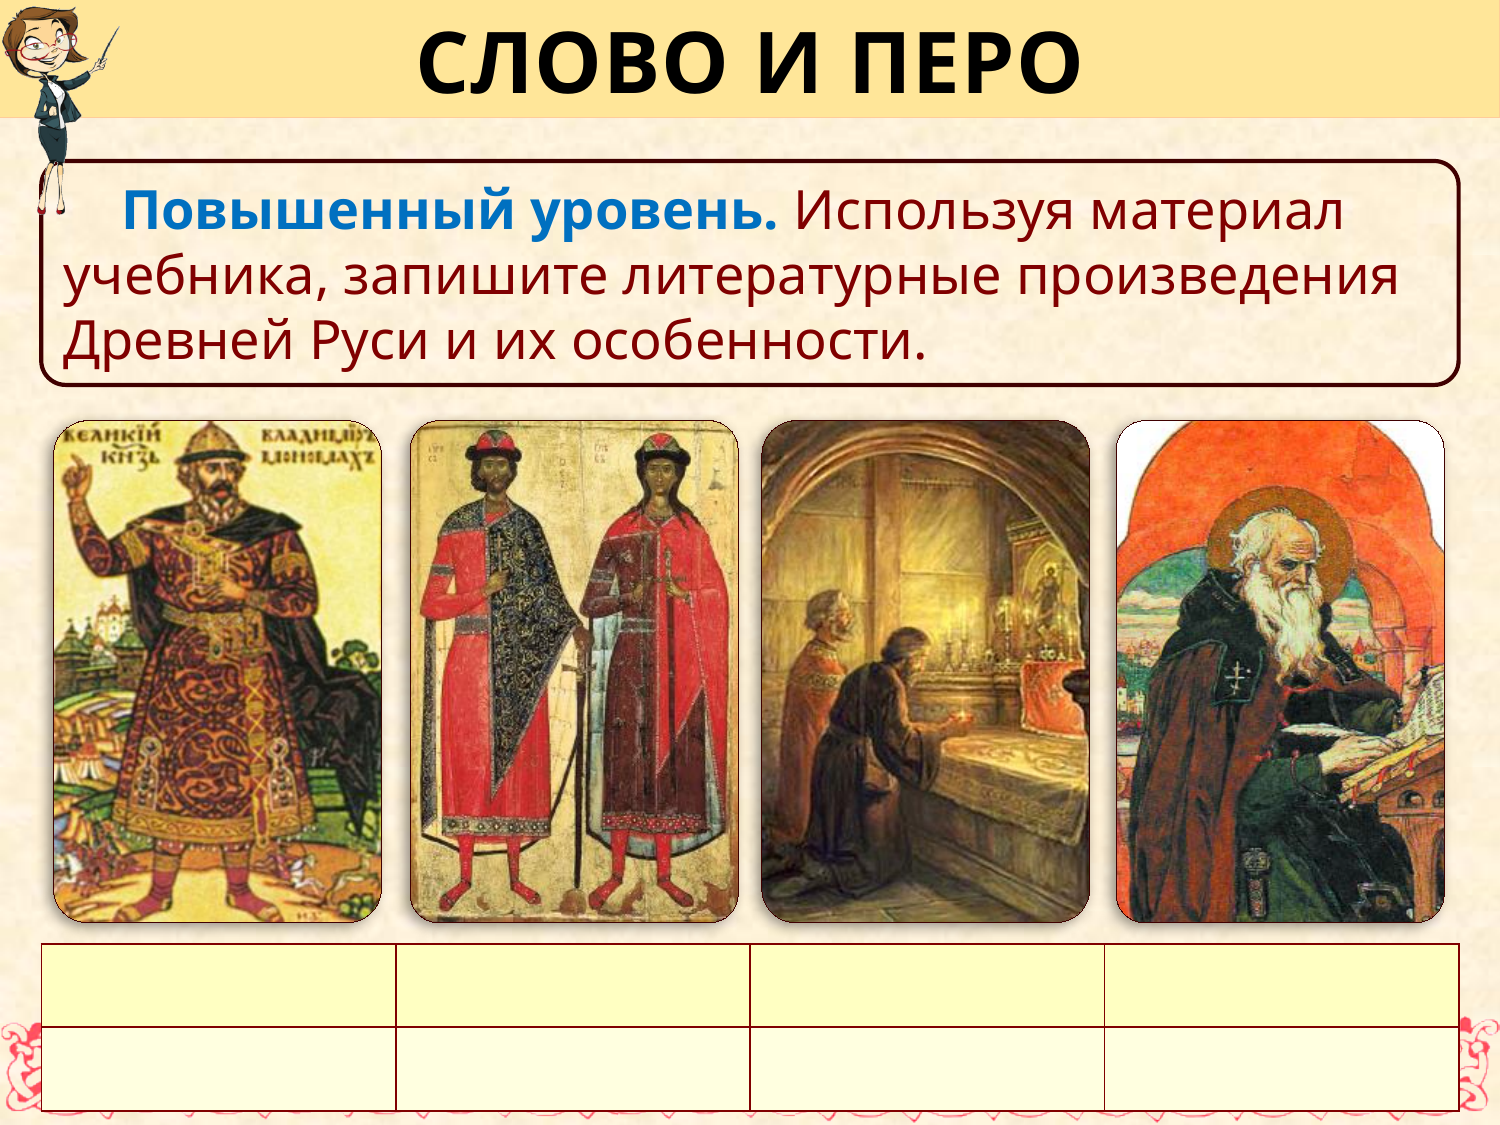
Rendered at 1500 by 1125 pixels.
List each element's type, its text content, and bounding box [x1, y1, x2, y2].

table_cell [42, 1028, 395, 1110]
table_header [42, 945, 395, 1026]
table_cell [397, 1028, 749, 1110]
picture [0, 0, 1500, 1125]
table_header [397, 945, 749, 1026]
table_header [1105, 945, 1458, 1026]
table_cell [1105, 1028, 1458, 1110]
text_box Повышенный уровень. Используя материал учебника, запишите литературные произведения Древней Руси и их особенности. [41, 160, 1459, 385]
title СЛОВО И ПЕРО [124, 0, 1459, 119]
table_cell [751, 1028, 1104, 1110]
table_header [751, 945, 1104, 1026]
